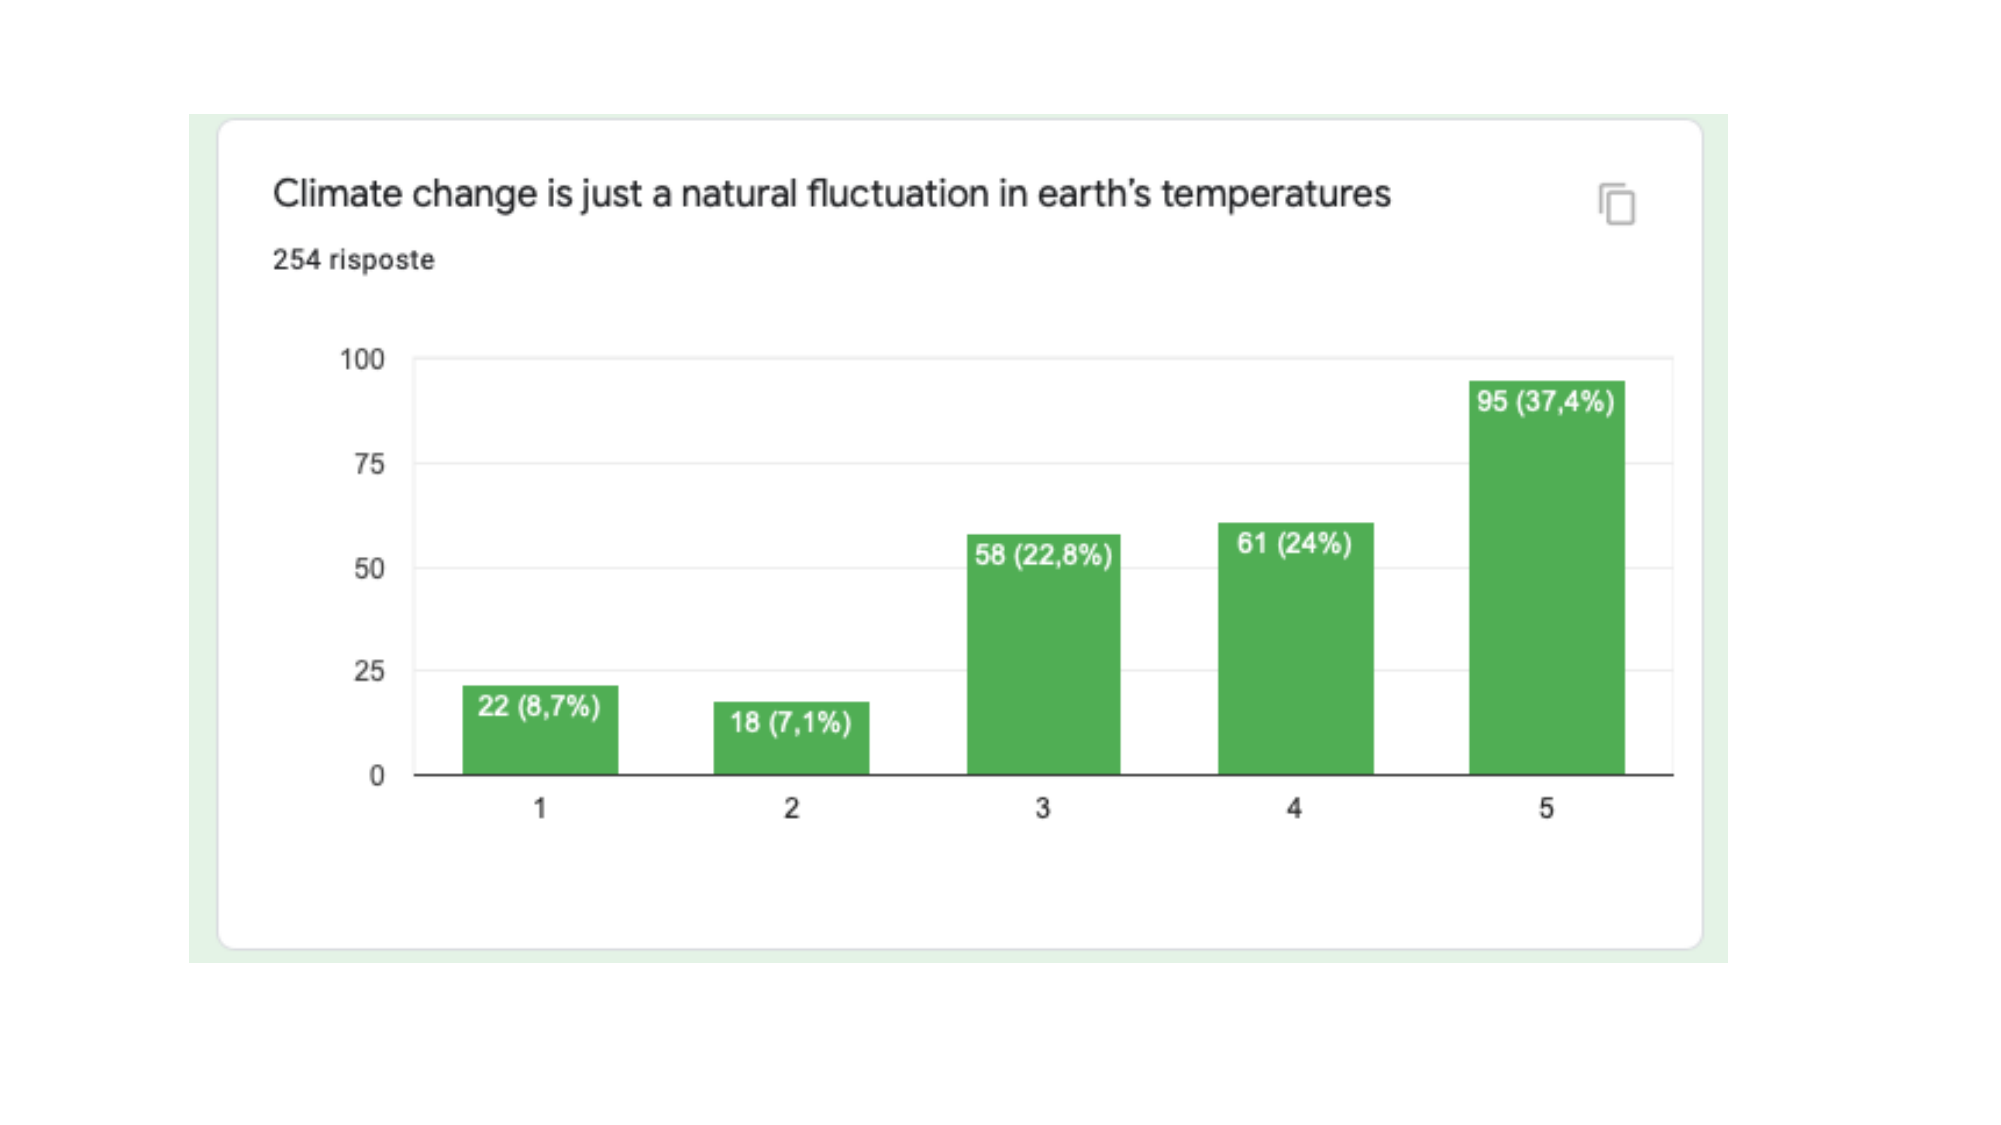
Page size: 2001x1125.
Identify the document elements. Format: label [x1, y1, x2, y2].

picture [189, 114, 1728, 963]
